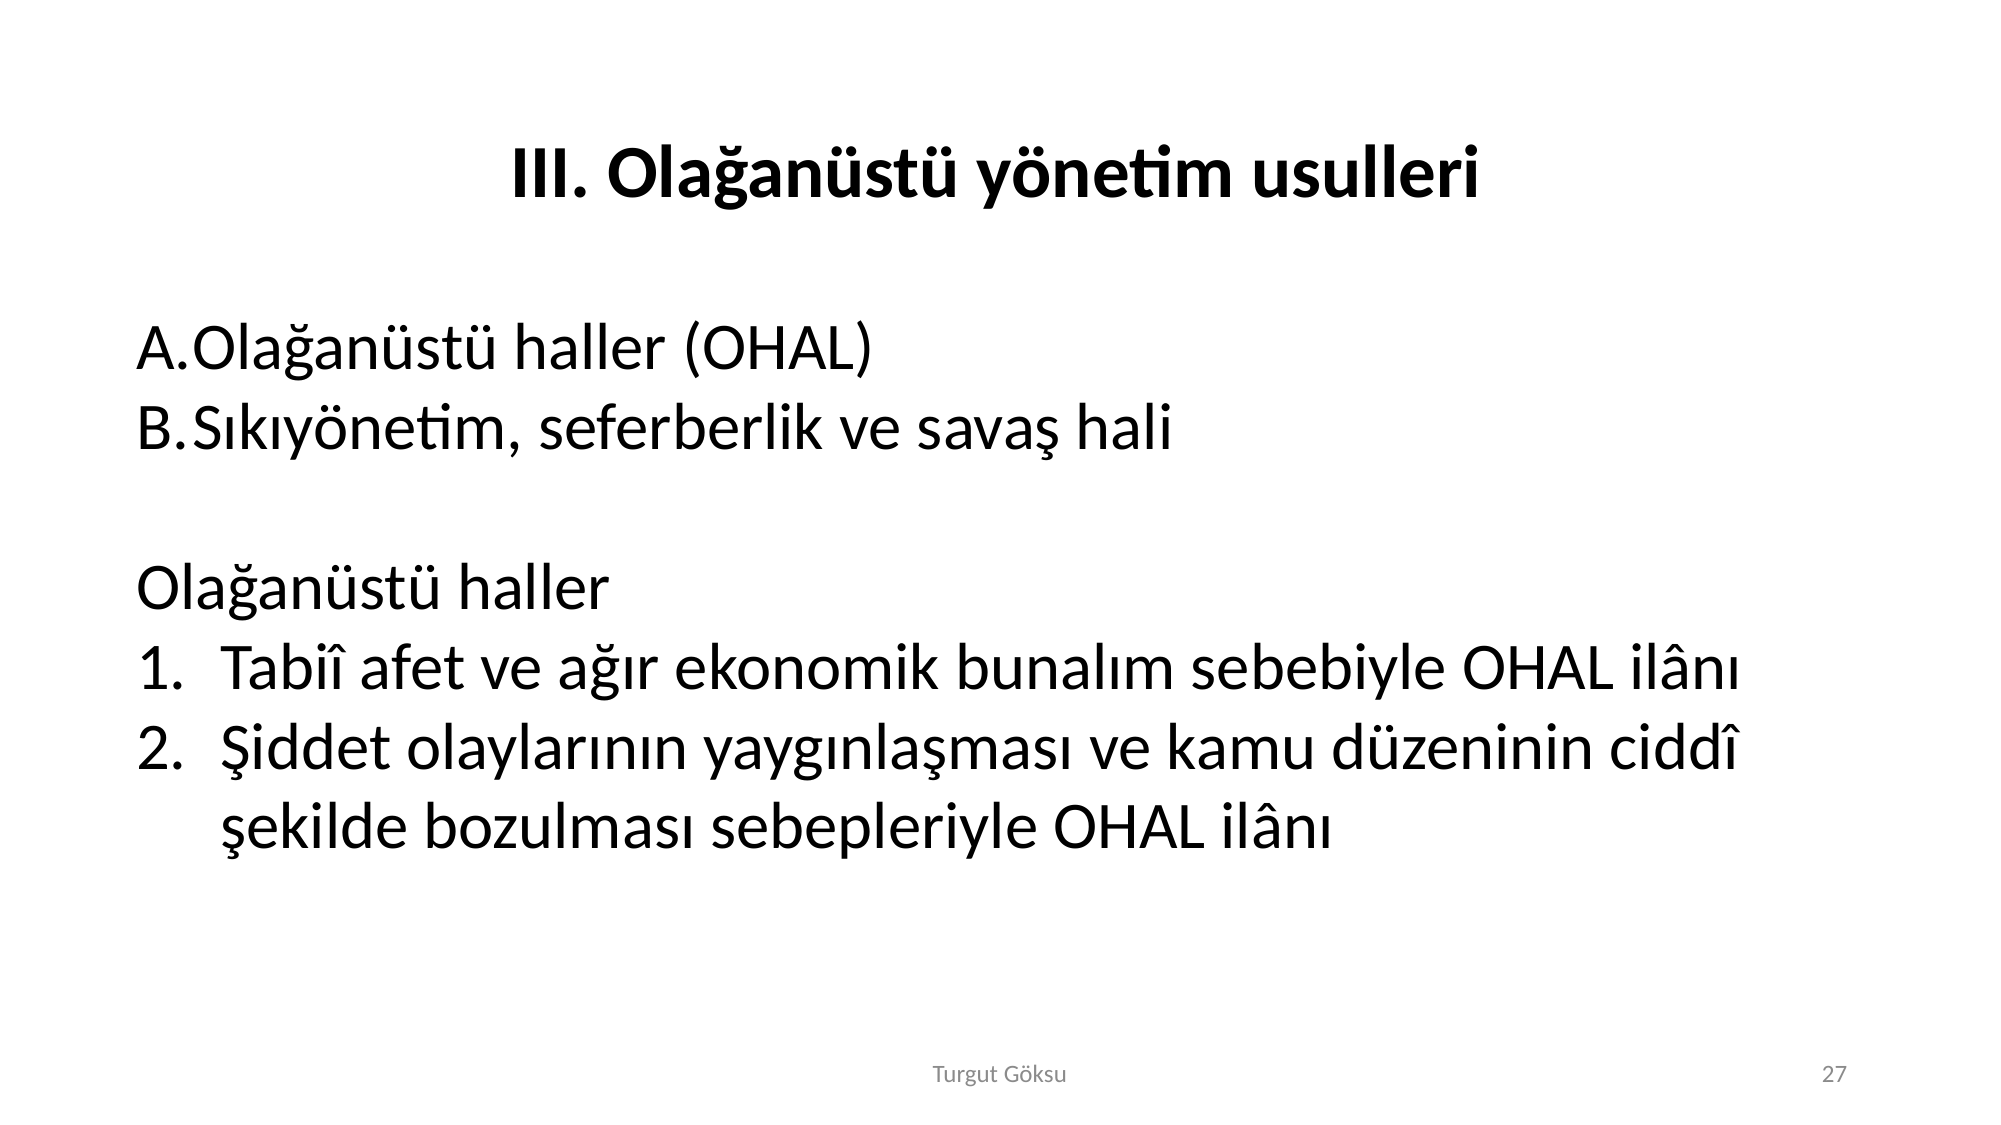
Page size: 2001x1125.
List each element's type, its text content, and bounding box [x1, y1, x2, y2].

slide_number 27 [1412, 1042, 1863, 1103]
footer Turgut Göksu [662, 1042, 1338, 1103]
text_box III. Olağanüstü yönetim usulleri Olağanüstü haller (OHAL) Sıkıyönetim, seferberlik ve savaş hali Olağanüstü haller Tabiî afet ve ağır ekonomik bunalım sebebiyle OHAL ilânı Şiddet olaylarının yaygınlaşması ve kamu düzeninin ciddî şekilde bozulması sebepleriyle OHAL ilânı [121, 115, 1889, 870]
